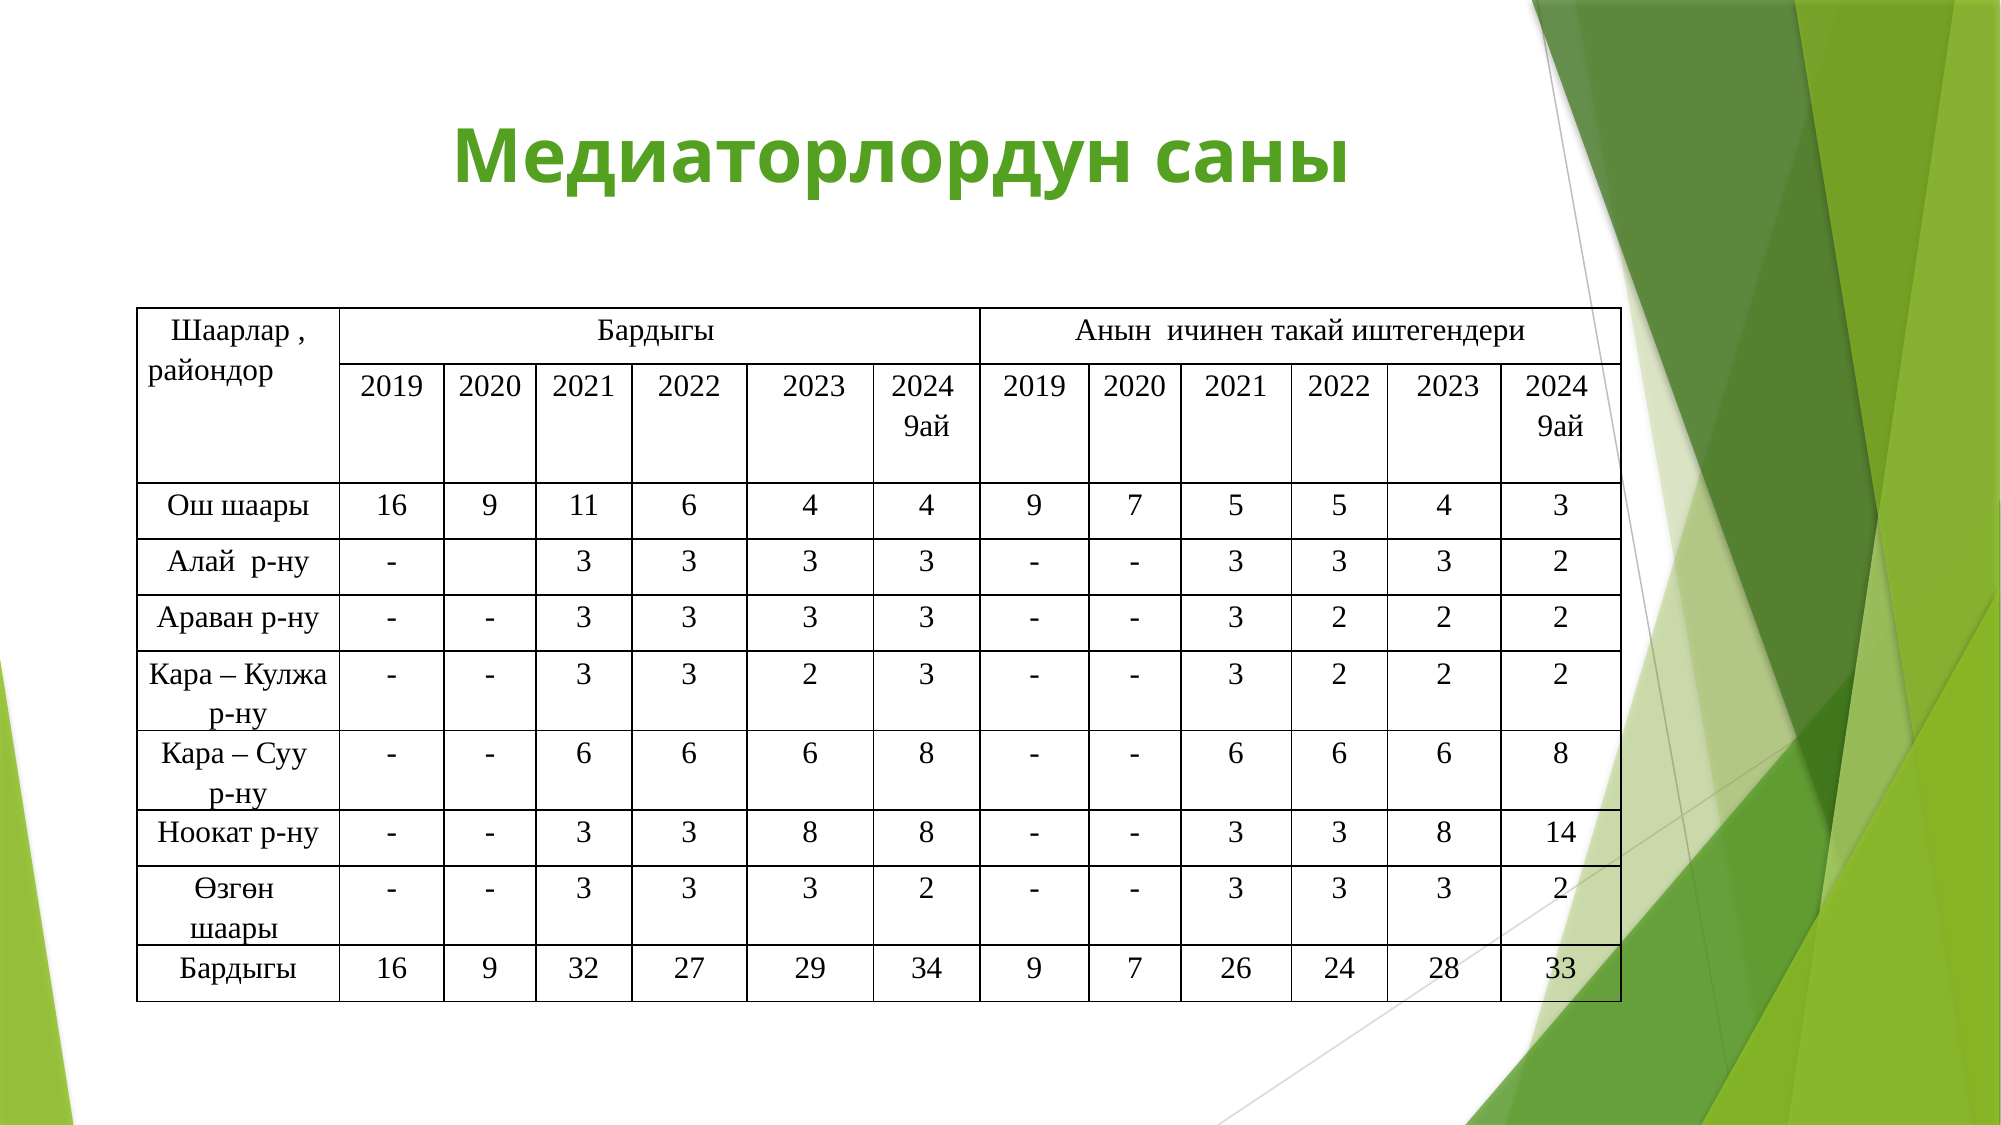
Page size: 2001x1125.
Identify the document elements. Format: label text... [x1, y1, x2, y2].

table_cell 3 [633, 867, 746, 944]
table_cell 6 [633, 731, 746, 809]
table_cell 2020 [445, 365, 535, 482]
table_cell 6 [1182, 731, 1291, 809]
table_cell - [981, 596, 1088, 650]
table_cell Араван р-ну [138, 596, 339, 650]
table_cell [445, 540, 535, 594]
table_cell 3 [537, 540, 631, 594]
table_cell 5 [1292, 484, 1387, 538]
table_cell - [340, 596, 443, 650]
table_cell 3 [1182, 596, 1291, 650]
table_cell 3 [748, 596, 873, 650]
table_cell 3 [748, 867, 873, 944]
table_cell 7 [1090, 484, 1180, 538]
table_cell Алай р-ну [138, 540, 339, 594]
table_cell 28 [1388, 946, 1500, 1001]
table_cell 2021 [537, 365, 631, 482]
table_cell - [340, 867, 443, 944]
table_cell 6 [748, 731, 873, 809]
table_cell - [1090, 811, 1180, 865]
table_cell 2021 [1182, 365, 1291, 482]
table_cell 3 [1292, 540, 1387, 594]
table_cell 3 [537, 596, 631, 650]
table_cell 4 [874, 484, 979, 538]
table_cell 27 [633, 946, 746, 1001]
table_cell 9 [445, 946, 535, 1001]
table_cell 3 [1292, 867, 1387, 944]
table_cell 3 [1292, 811, 1387, 865]
table_cell 2019 [340, 365, 443, 482]
table_cell 9 [981, 484, 1088, 538]
table_cell 8 [1502, 731, 1620, 809]
table_cell - [445, 811, 535, 865]
table_cell Кара – Кулжа р-ну [138, 652, 339, 730]
table_cell 4 [748, 484, 873, 538]
title Медиаторлордун саны [160, 99, 1526, 253]
table_cell Кара – Суу р-ну [138, 731, 339, 809]
table_cell 8 [1388, 811, 1500, 865]
table_cell - [1090, 540, 1180, 594]
table_cell 2 [748, 652, 873, 730]
table_cell Ноокат р-ну [138, 811, 339, 865]
table_cell 2024 9ай [1502, 365, 1620, 482]
table_cell - [340, 652, 443, 730]
table_cell - [1090, 731, 1180, 809]
table_cell 9 [445, 484, 535, 538]
table_header Шаарлар , райондор [138, 309, 339, 482]
table_cell 2 [1388, 596, 1500, 650]
table_cell 3 [1502, 484, 1620, 538]
table_cell Ош шаары [138, 484, 339, 538]
table_header Бардыгы [340, 309, 979, 363]
table_cell 2023 [748, 365, 873, 482]
table_cell 6 [1292, 731, 1387, 809]
table_cell 3 [633, 540, 746, 594]
table_cell 9 [981, 946, 1088, 1001]
table_header Анын ичинен такай иштегендери [981, 309, 1620, 363]
table_cell 2 [1388, 652, 1500, 730]
table_cell 3 [874, 596, 979, 650]
table_cell - [340, 731, 443, 809]
table_cell 6 [633, 484, 746, 538]
table_cell - [445, 652, 535, 730]
table_cell - [1090, 867, 1180, 944]
table_cell - [981, 811, 1088, 865]
table_cell - [445, 867, 535, 944]
table_cell 7 [1090, 946, 1180, 1001]
table_cell 16 [340, 484, 443, 538]
table_cell 14 [1502, 811, 1620, 865]
table_cell - [1090, 596, 1180, 650]
table_cell 2022 [633, 365, 746, 482]
table_cell - [340, 811, 443, 865]
table_cell 3 [537, 867, 631, 944]
table_cell 2019 [981, 365, 1088, 482]
table_cell 2022 [1292, 365, 1387, 482]
table_cell 3 [537, 652, 631, 730]
table_cell 29 [748, 946, 873, 1001]
table_cell - [445, 731, 535, 809]
table_cell 33 [1502, 946, 1620, 1001]
table_cell 2 [1502, 540, 1620, 594]
table_cell 3 [874, 652, 979, 730]
table_cell 6 [1388, 731, 1500, 809]
table_cell 3 [1182, 811, 1291, 865]
table_cell 8 [874, 731, 979, 809]
table_cell - [1090, 652, 1180, 730]
table_cell 3 [1182, 652, 1291, 730]
table_cell 3 [1388, 540, 1500, 594]
table_cell - [340, 540, 443, 594]
table_cell 2 [1292, 652, 1387, 730]
table_cell 3 [537, 811, 631, 865]
table_cell 2 [1502, 867, 1620, 944]
table_cell 34 [874, 946, 979, 1001]
table_cell 5 [1182, 484, 1291, 538]
table_cell 3 [633, 811, 746, 865]
table_cell 2 [874, 867, 979, 944]
table_cell 3 [1388, 867, 1500, 944]
table_cell - [981, 652, 1088, 730]
table_cell - [981, 731, 1088, 809]
table_cell Бардыгы [138, 946, 339, 1001]
table_cell 3 [633, 652, 746, 730]
table_cell 2 [1502, 652, 1620, 730]
table_cell 24 [1292, 946, 1387, 1001]
table_cell 2 [1292, 596, 1387, 650]
table_cell 2024 9ай [874, 365, 979, 482]
table_cell 4 [1388, 484, 1500, 538]
table_cell 16 [340, 946, 443, 1001]
table_cell 8 [874, 811, 979, 865]
table_cell Өзгөн шаары [138, 867, 339, 944]
table_cell 11 [537, 484, 631, 538]
table_cell - [445, 596, 535, 650]
table_cell 2 [1502, 596, 1620, 650]
table_cell 3 [1182, 540, 1291, 594]
table_cell 2023 [1388, 365, 1500, 482]
table_cell - [981, 867, 1088, 944]
table_cell 26 [1182, 946, 1291, 1001]
table_cell 3 [748, 540, 873, 594]
table_cell 3 [633, 596, 746, 650]
table_cell 2020 [1090, 365, 1180, 482]
table_cell 32 [537, 946, 631, 1001]
table_cell 6 [537, 731, 631, 809]
table_cell 3 [874, 540, 979, 594]
table_cell 3 [1182, 867, 1291, 944]
table_cell - [981, 540, 1088, 594]
table_cell 8 [748, 811, 873, 865]
